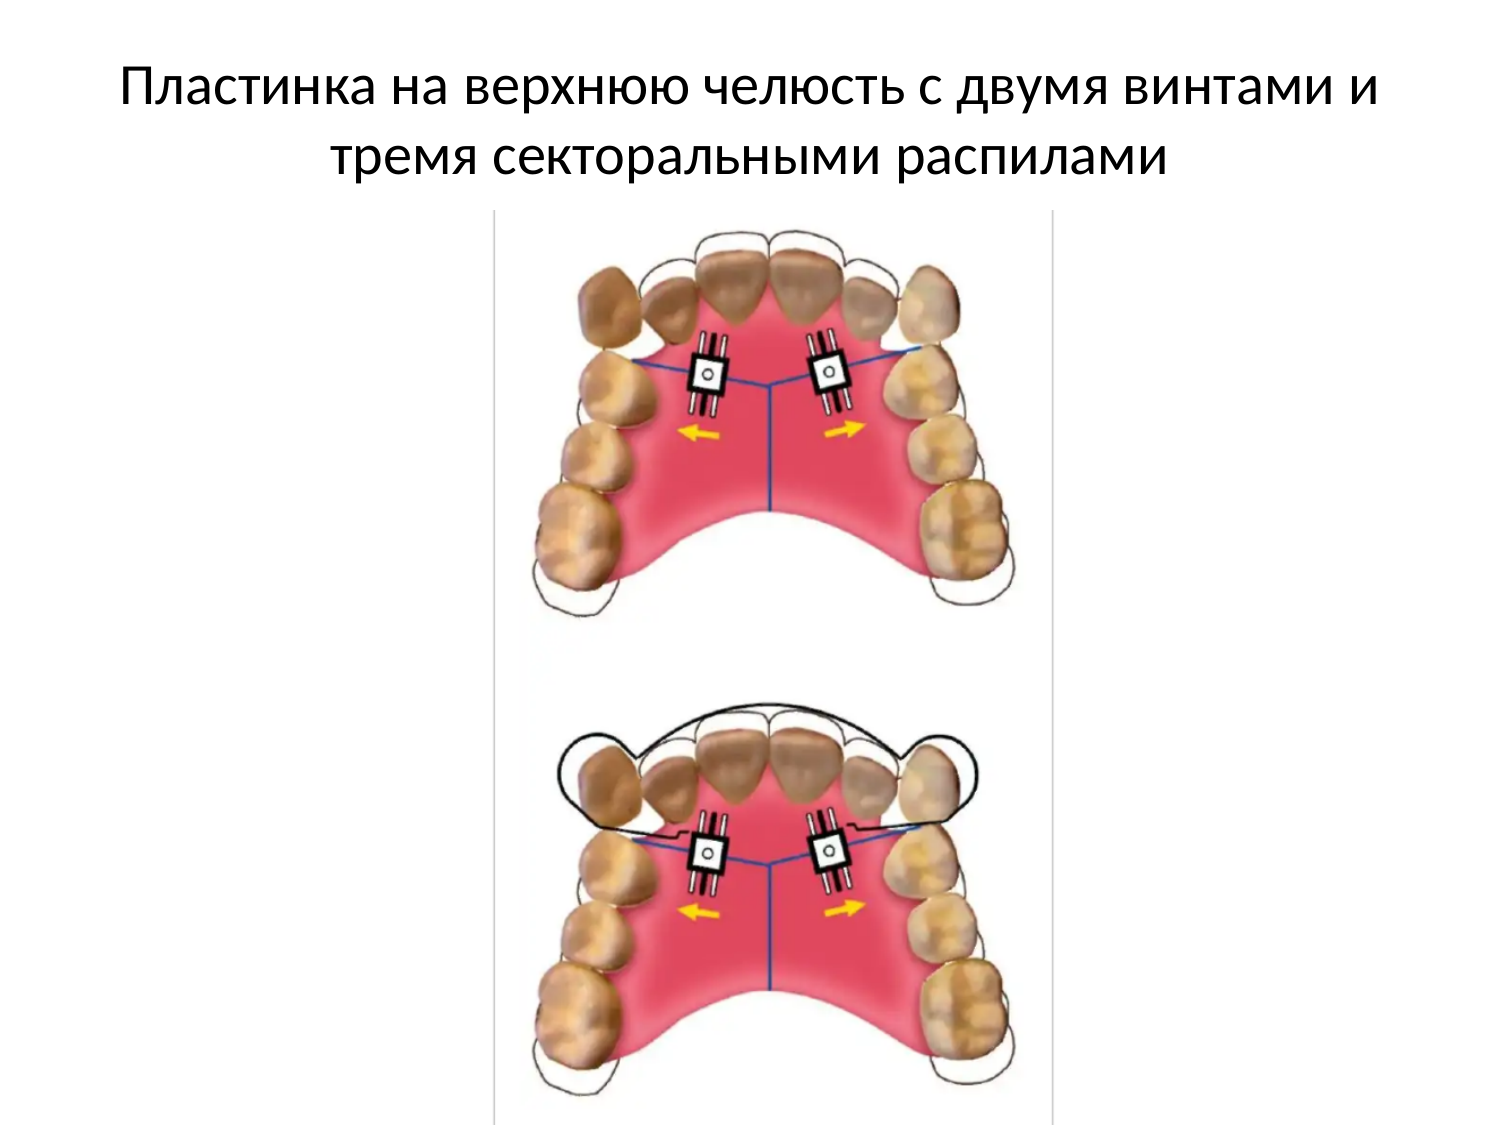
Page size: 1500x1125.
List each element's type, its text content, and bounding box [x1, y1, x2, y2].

picture [468, 210, 1079, 1125]
title Пластинка на верхнюю челюсть с двумя винтами и тремя секторальными распилами [75, 0, 1425, 233]
